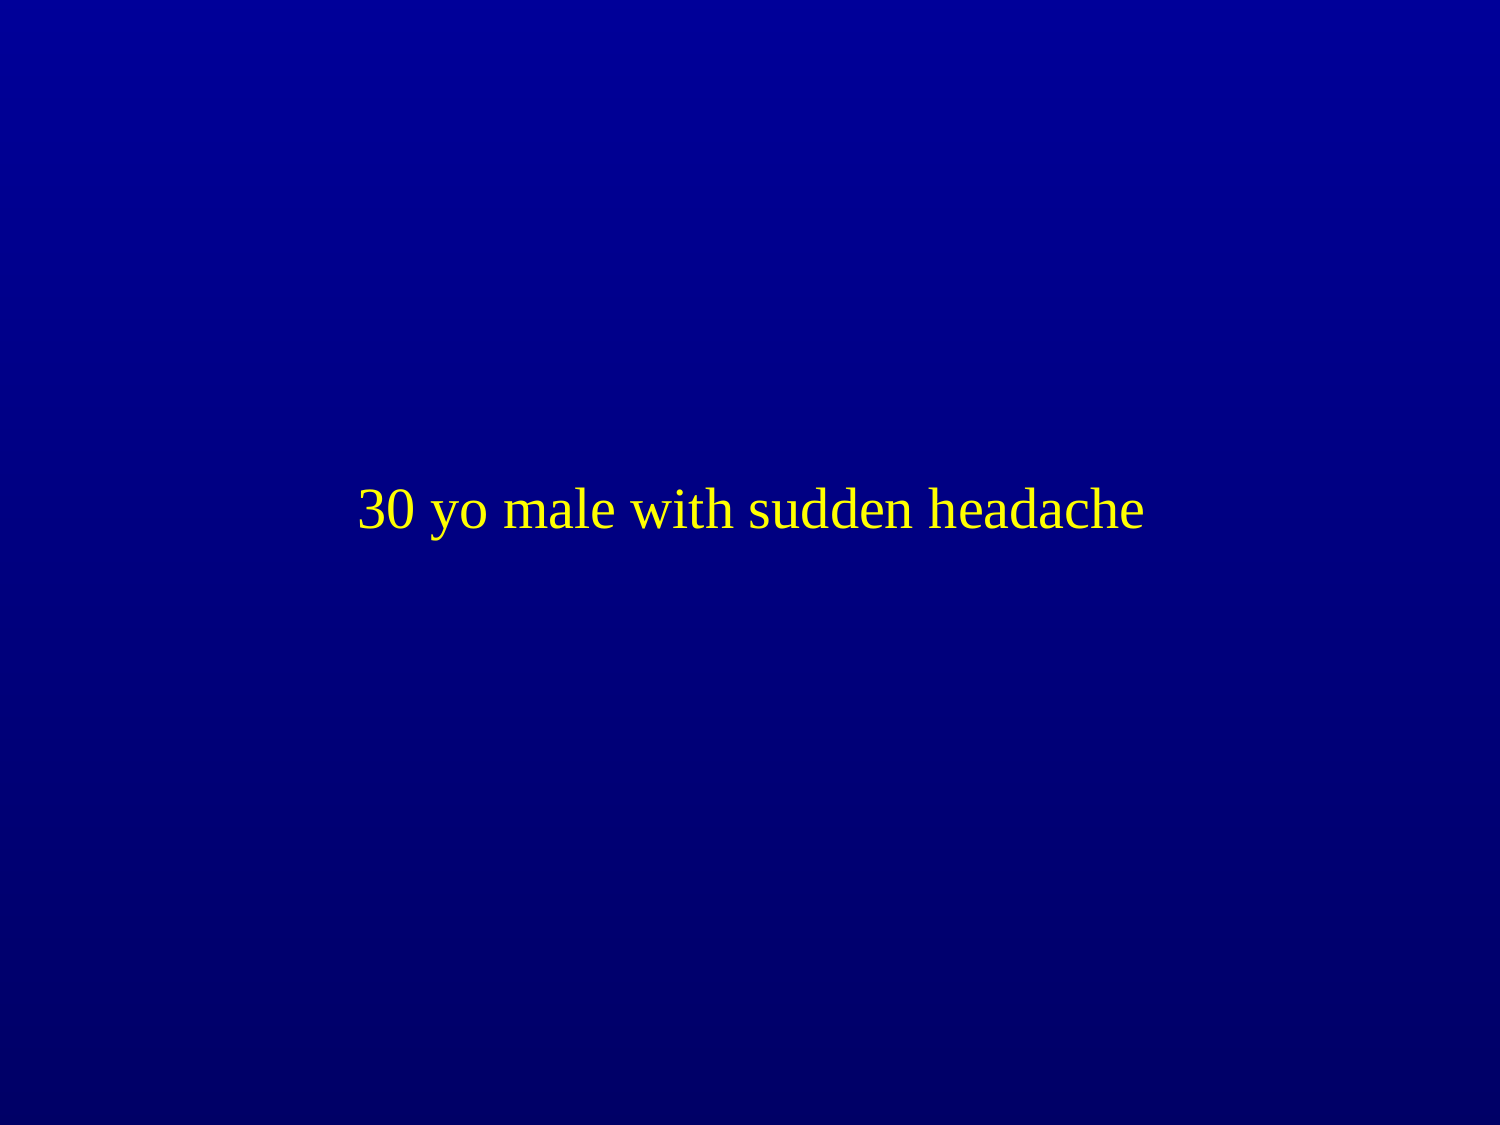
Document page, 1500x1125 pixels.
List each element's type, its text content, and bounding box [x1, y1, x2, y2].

text_box 30 yo male with sudden headache [342, 462, 1175, 548]
